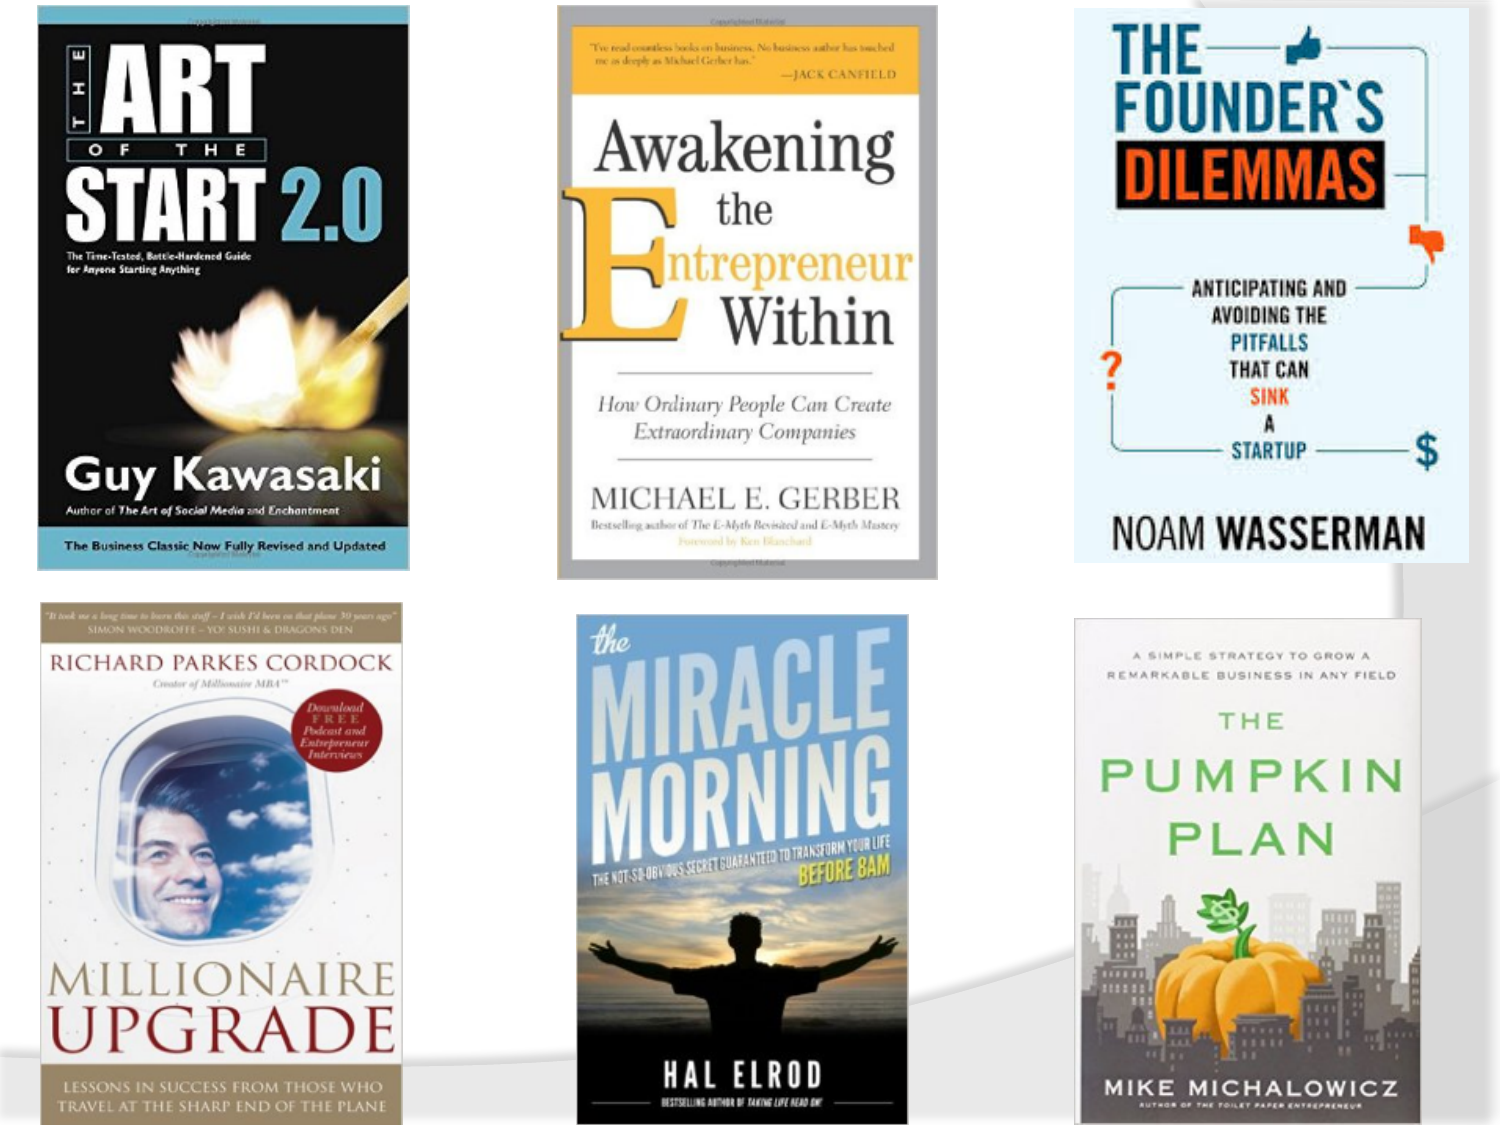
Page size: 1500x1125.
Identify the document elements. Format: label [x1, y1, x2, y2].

picture [575, 614, 909, 1125]
picture [1074, 8, 1469, 563]
picture [37, 5, 410, 571]
picture [1074, 618, 1422, 1125]
picture [40, 602, 404, 1125]
picture [556, 5, 938, 580]
